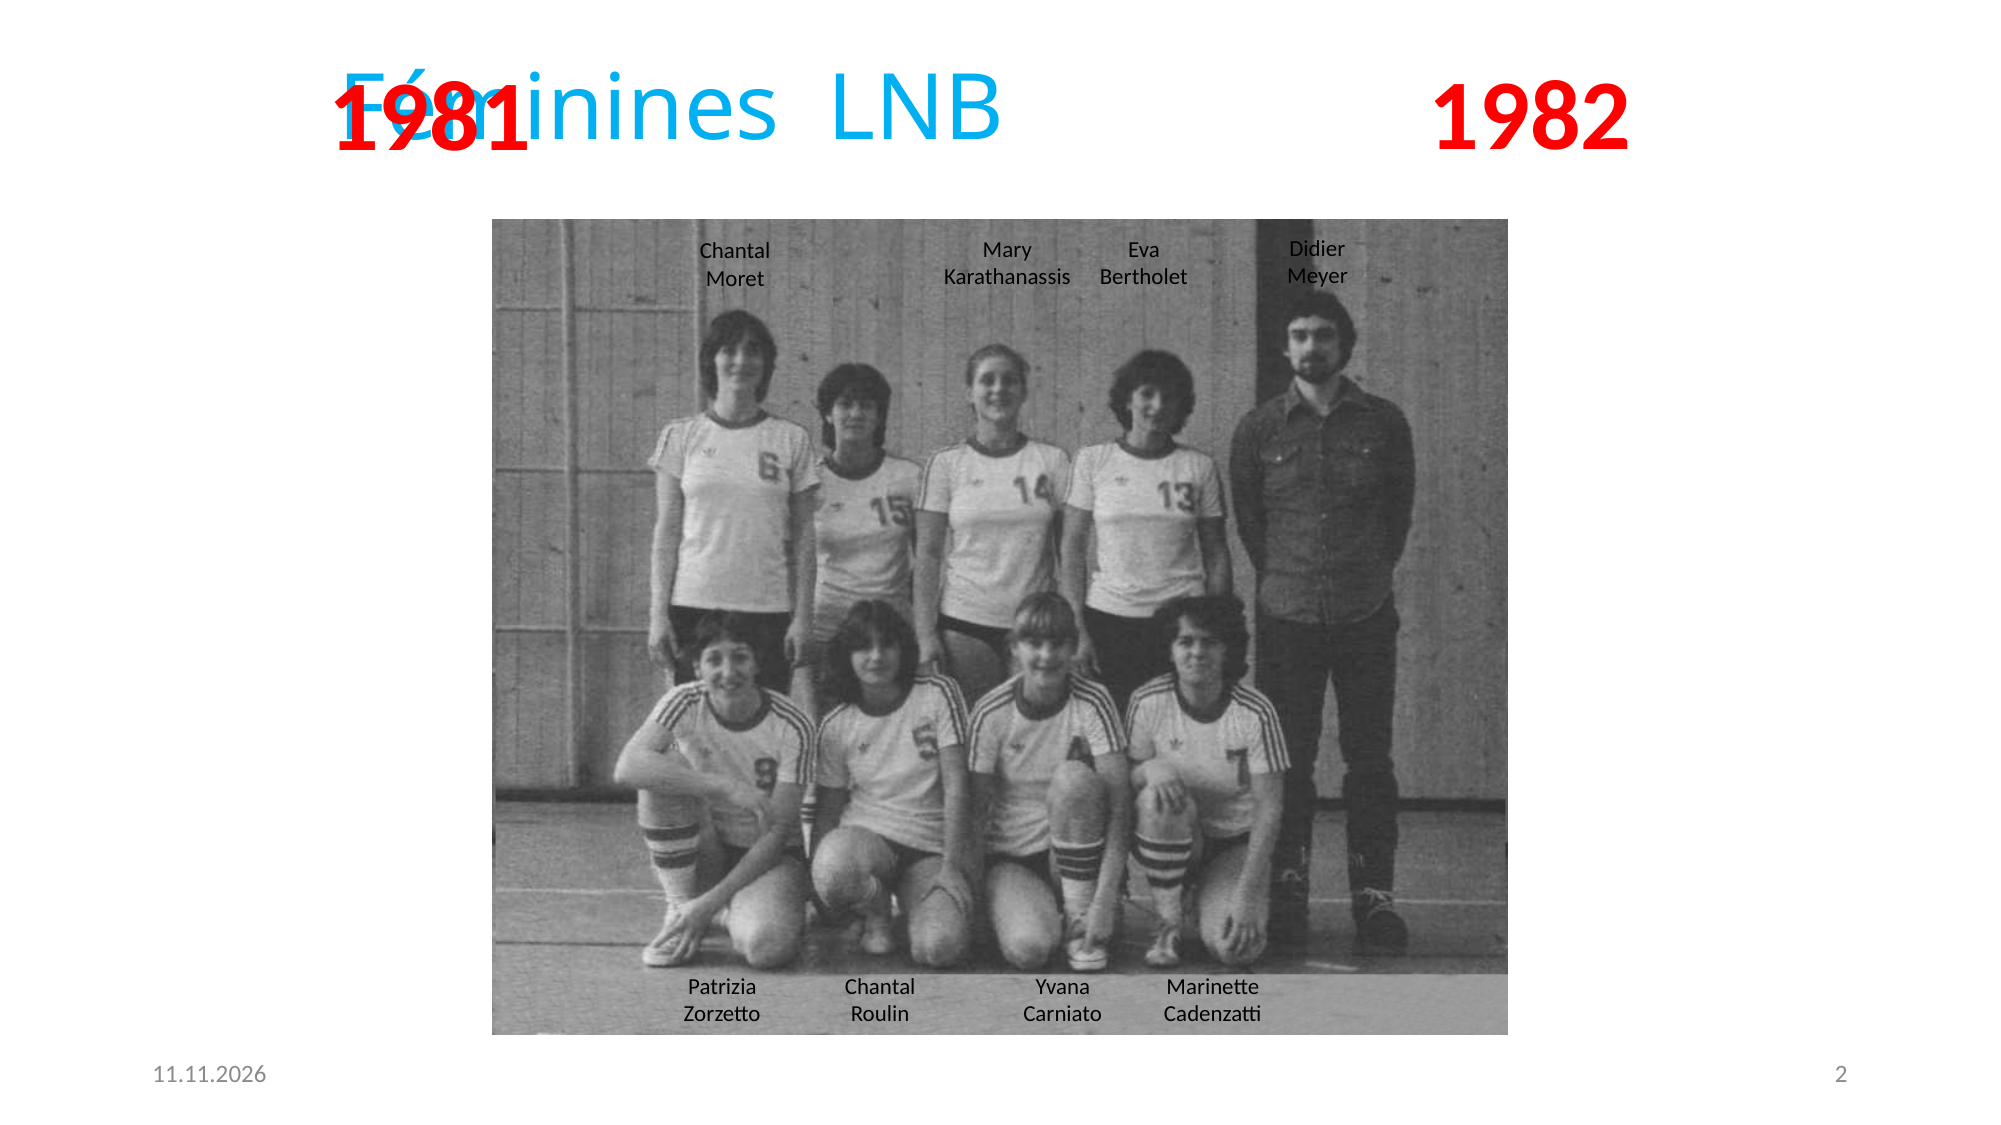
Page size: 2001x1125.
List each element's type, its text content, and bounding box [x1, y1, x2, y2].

picture [491, 219, 1508, 1035]
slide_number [137, 1042, 588, 1103]
slide_number 2 [1412, 1042, 1863, 1103]
text_box 1981 [313, 43, 562, 178]
text_box 1982 [1414, 42, 1663, 178]
title Féminines LNB [323, 15, 1674, 204]
